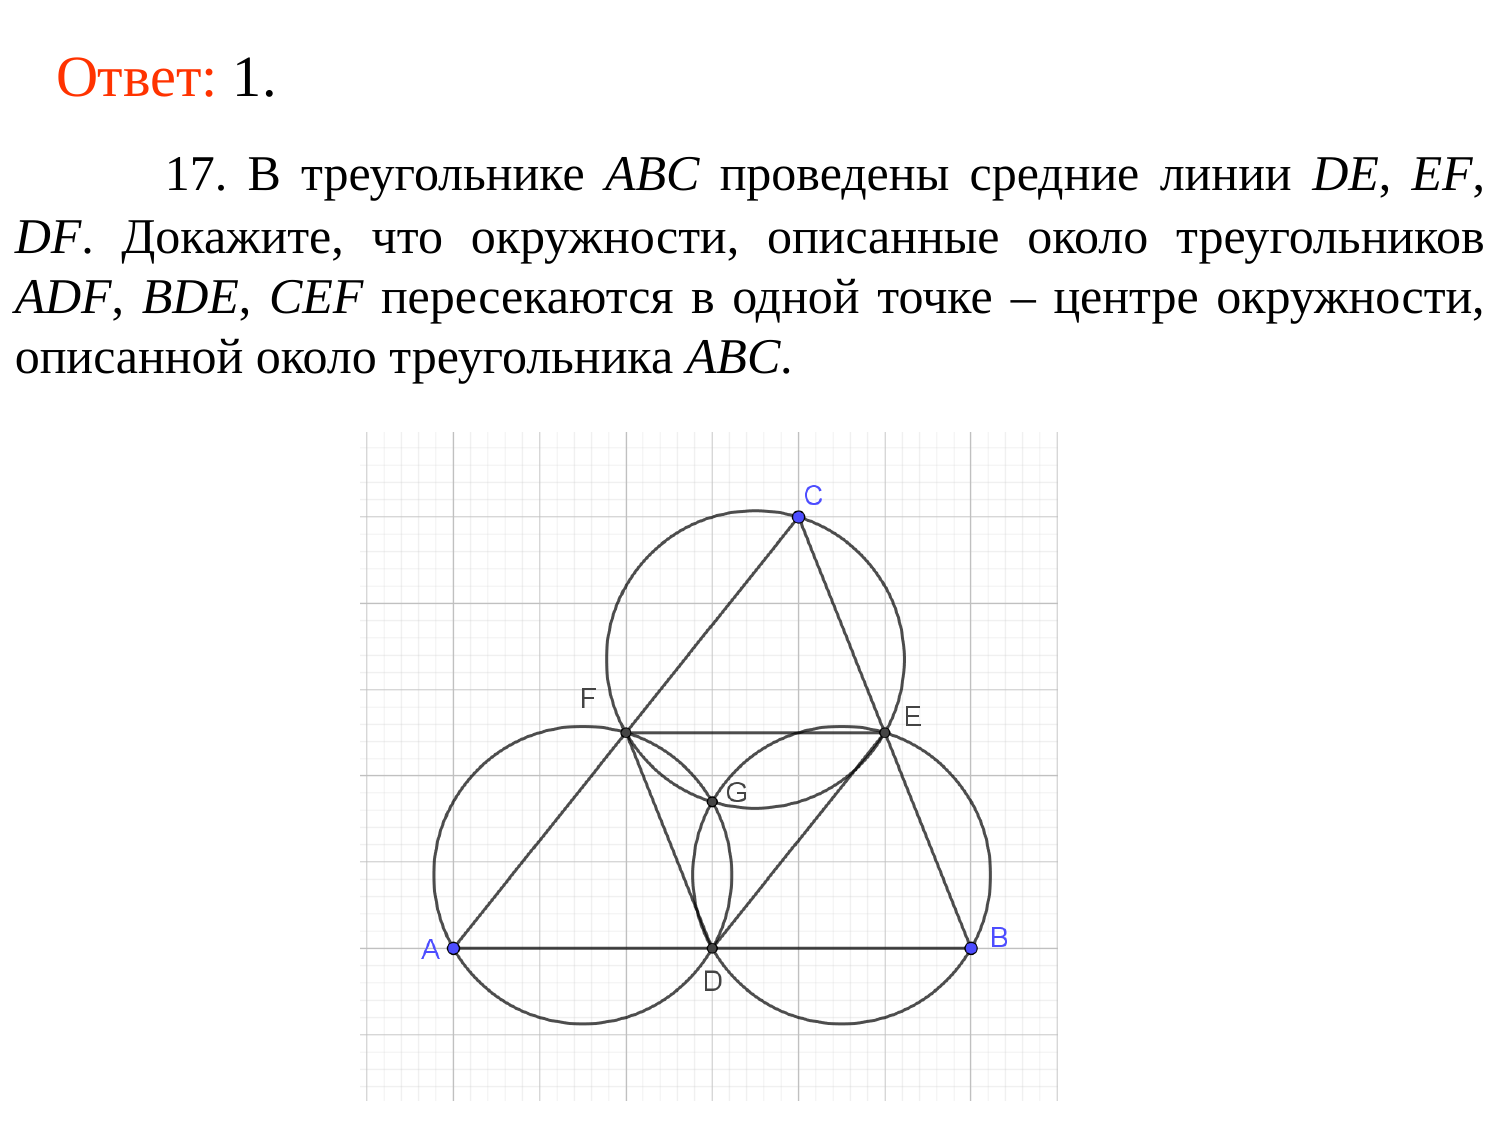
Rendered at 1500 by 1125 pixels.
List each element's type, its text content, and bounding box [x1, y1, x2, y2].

text_box Ответ: 1. [41, 30, 1422, 116]
picture [359, 432, 1058, 1102]
text_box 17. В треугольнике ABC проведены средние линии DE, EF, DF. Докажите, что окружности, описанные около треугольников ADF, BDE, CEF пересекаются в одной точке – центре окружности, описанной около треугольника ABC. [0, 116, 1500, 392]
